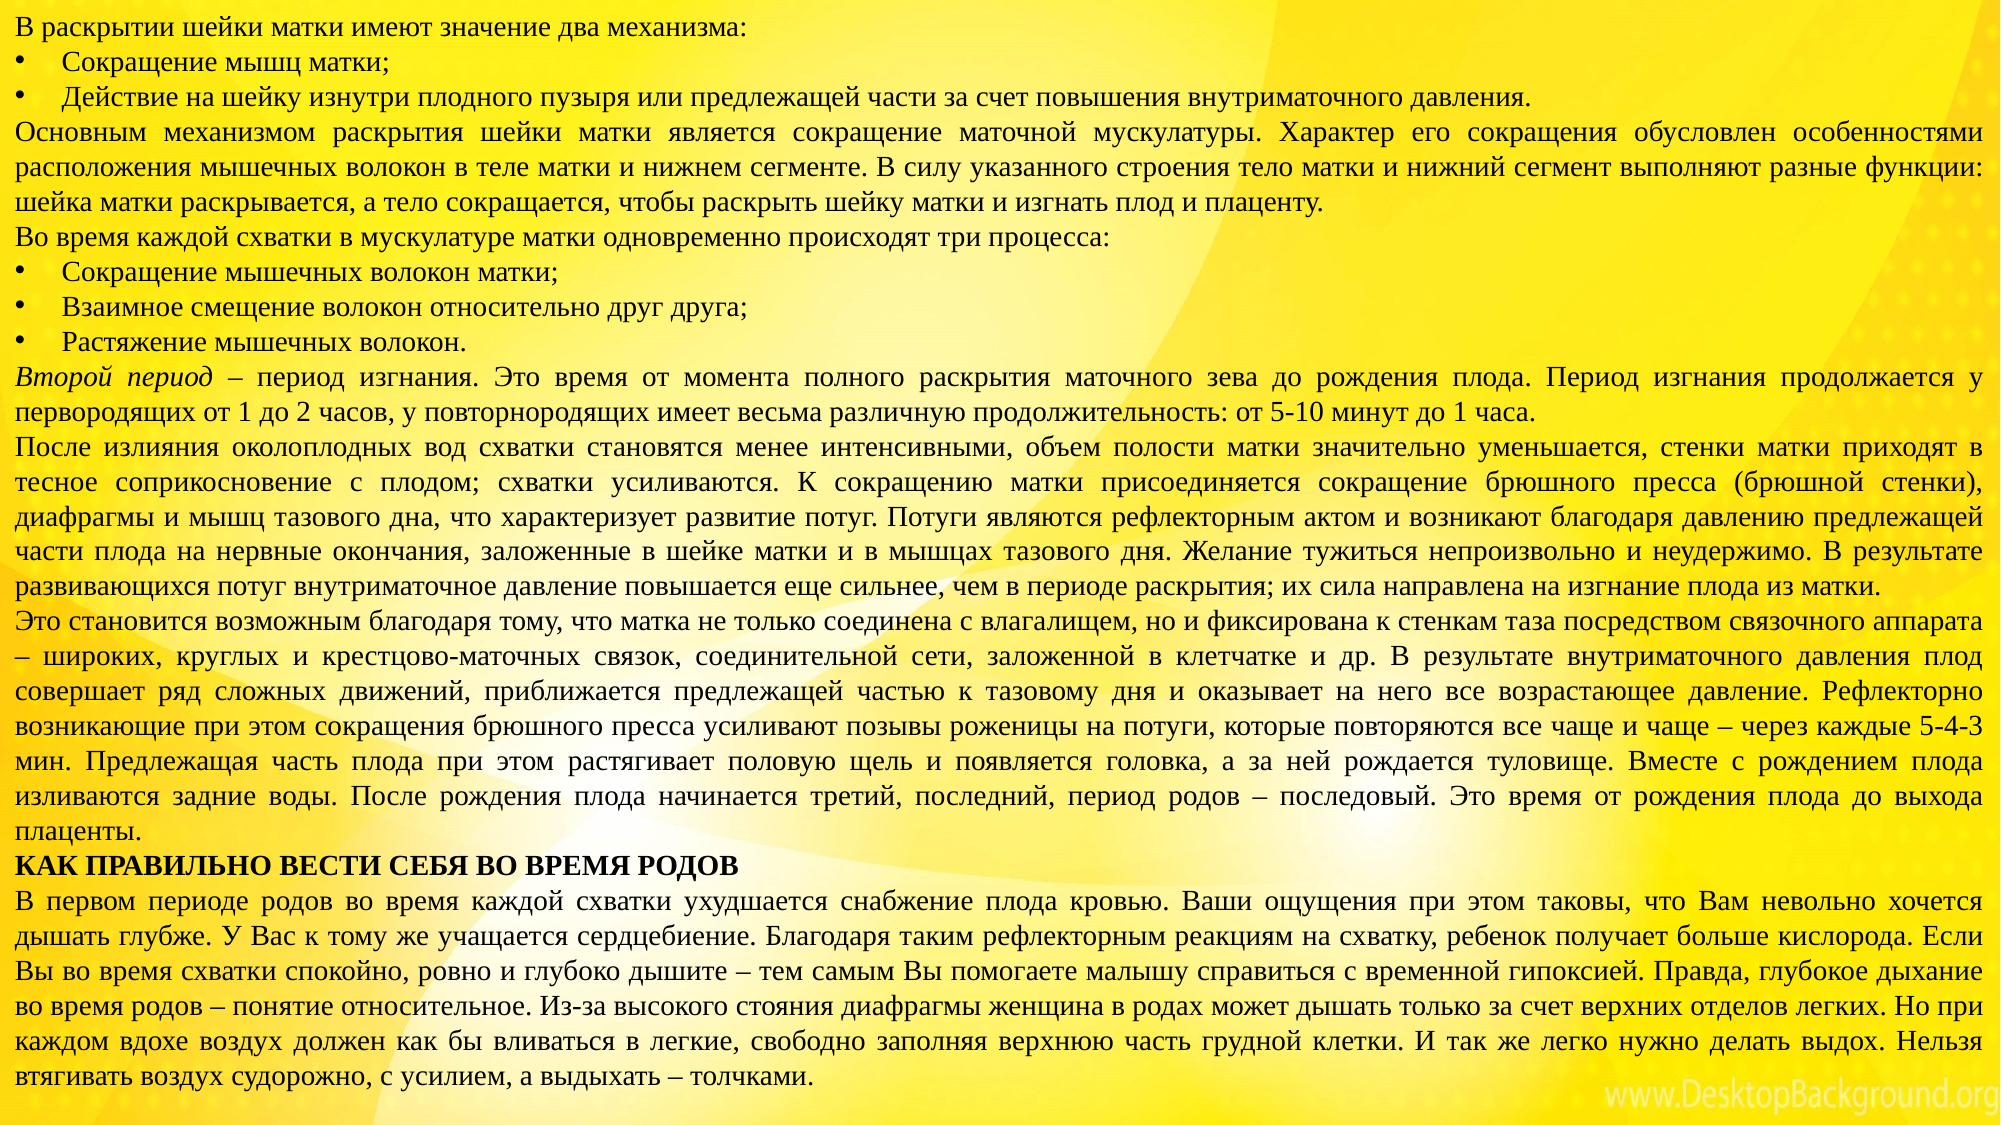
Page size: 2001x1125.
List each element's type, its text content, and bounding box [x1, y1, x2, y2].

text_box В раскрытии шейки матки имеют значение два механизма: Сокращение мышц матки; Действие на шейку изнутри плодного пузыря или предлежащей части за счет повышения внутриматочного давления. Основным механизмом раскрытия шейки матки является сокращение маточной мускулатуры. Характер его сокращения обусловлен особенностями расположения мышечных волокон в теле матки и нижнем сегменте. В силу указанного строения тело матки и нижний сегмент выполняют разные функции: шейка матки раскрывается, а тело сокращается, чтобы раскрыть шейку матки и изгнать плод и плаценту. Во время каждой схватки в мускулатуре матки одновременно происходят три процесса: Сокращение мышечных волокон матки; Взаимное смещение волокон относительно друг друга; Растяжение мышечных волокон. Второй период – период изгнания. Это время от момента полного раскрытия маточного зева до рождения плода. Период изгнания продолжается у первородящих от 1 до 2 часов, у повторнородящих имеет весьма различную продолжительность: от 5-10 минут до 1 часа. После излияния околоплодных вод схватки становятся менее интенсивными, объем полости матки значительно уменьшается, стенки матки приходят в тесное соприкосновение с плодом; схватки усиливаются. К сокращению матки присоединяется сокращение брюшного пресса (брюшной стенки), диафрагмы и мышц тазового дна, что характеризует развитие потуг. Потуги являются рефлекторным актом и возникают благодаря давлению предлежащей части плода на нервные окончания, заложенные в шейке матки и в мышцах тазового дня. Желание тужиться непроизвольно и неудержимо. В результате развивающихся потуг внутриматочное давление повышается еще сильнее, чем в периоде раскрытия; их сила направлена на изгнание плода из матки. Это становится возможным благодаря тому, что матка не только соединена с влагалищем, но и фиксирована к стенкам таза посредством связочного аппарата – широких, круглых и крестцово-маточных связок, соединительной сети, заложенной в клетчатке и др. В результате внутриматочного давления плод совершает ряд сложных движений, приближается предлежащей частью к тазовому дня и оказывает на него все возрастающее давление. Рефлекторно возникающие при этом сокращения брюшного пресса усиливают позывы роженицы на потуги, которые повторяются все чаще и чаще – через каждые 5-4-3 мин. Предлежащая часть плода при этом растягивает половую щель и появляется головка, а за ней рождается туловище. Вместе с рождением плода изливаются задние воды. После рождения плода начинается третий, последний, период родов – последовый. Это время от рождения плода до выхода плаценты. КАК ПРАВИЛЬНО ВЕСТИ СЕБЯ ВО ВРЕМЯ РОДОВ В первом периоде родов во время каждой схватки ухудшается снабжение плода кровью. Ваши ощущения при этом таковы, что Вам невольно хочется дышать глубже. У Вас к тому же учащается сердцебиение. Благодаря таким рефлекторным реакциям на схватку, ребенок получает больше кислорода. Если Вы во время схватки спокойно, ровно и глубоко дышите – тем самым Вы помогаете малышу справиться с временной гипоксией. Правда, глубокое дыхание во время родов – понятие относительное. Из-за высокого стояния диафрагмы женщина в родах может дышать только за счет верхних отделов легких. Но при каждом вдохе воздух должен как бы вливаться в легкие, свободно заполняя верхнюю часть грудной клетки. И так же легко нужно делать выдох. Нельзя втягивать воздух судорожно, с усилием, а выдыхать – толчками. [0, 0, 2000, 1099]
picture [0, 0, 2001, 1125]
